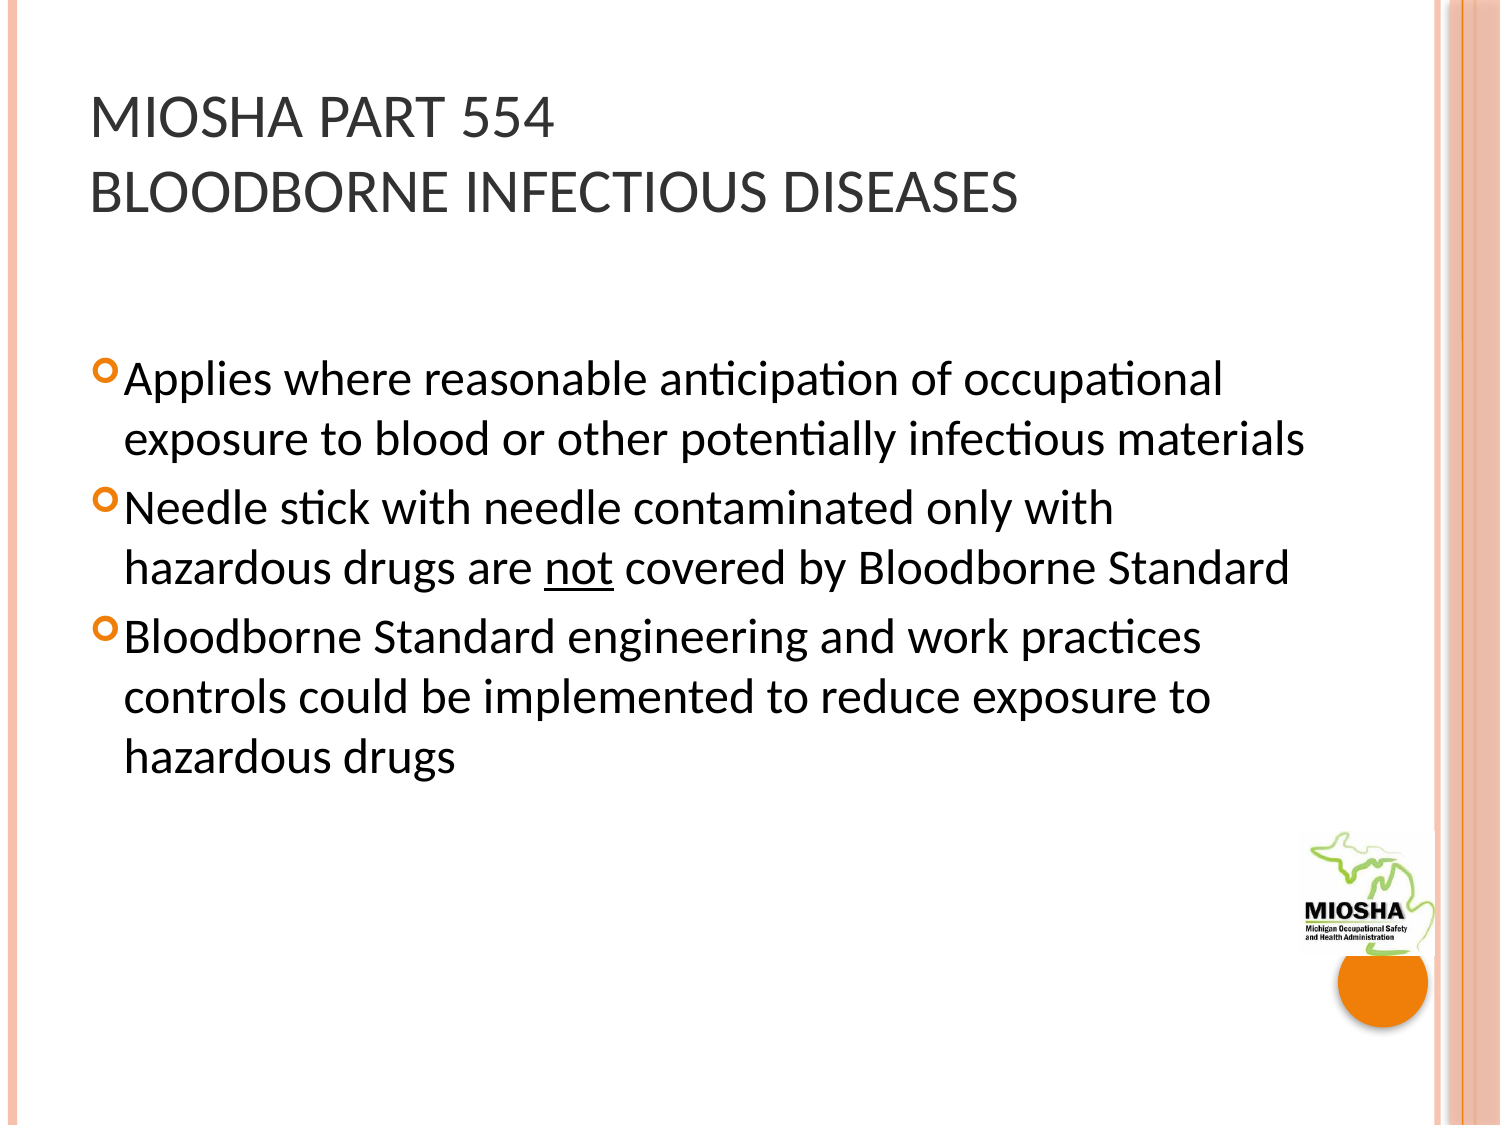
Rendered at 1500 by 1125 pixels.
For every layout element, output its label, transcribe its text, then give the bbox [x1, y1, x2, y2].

picture [1299, 830, 1435, 957]
title MIOSHA Part 554 Bloodborne Infectious Diseases [75, 45, 1300, 233]
list Applies where reasonable anticipation of occupational exposure to blood or other potentially infectious materials Needle stick with needle contaminated only with hazardous drugs are not covered by Bloodborne Standard Bloodborne Standard engineering and work practices controls could be implemented to reduce exposure to hazardous drugs [75, 337, 1341, 938]
